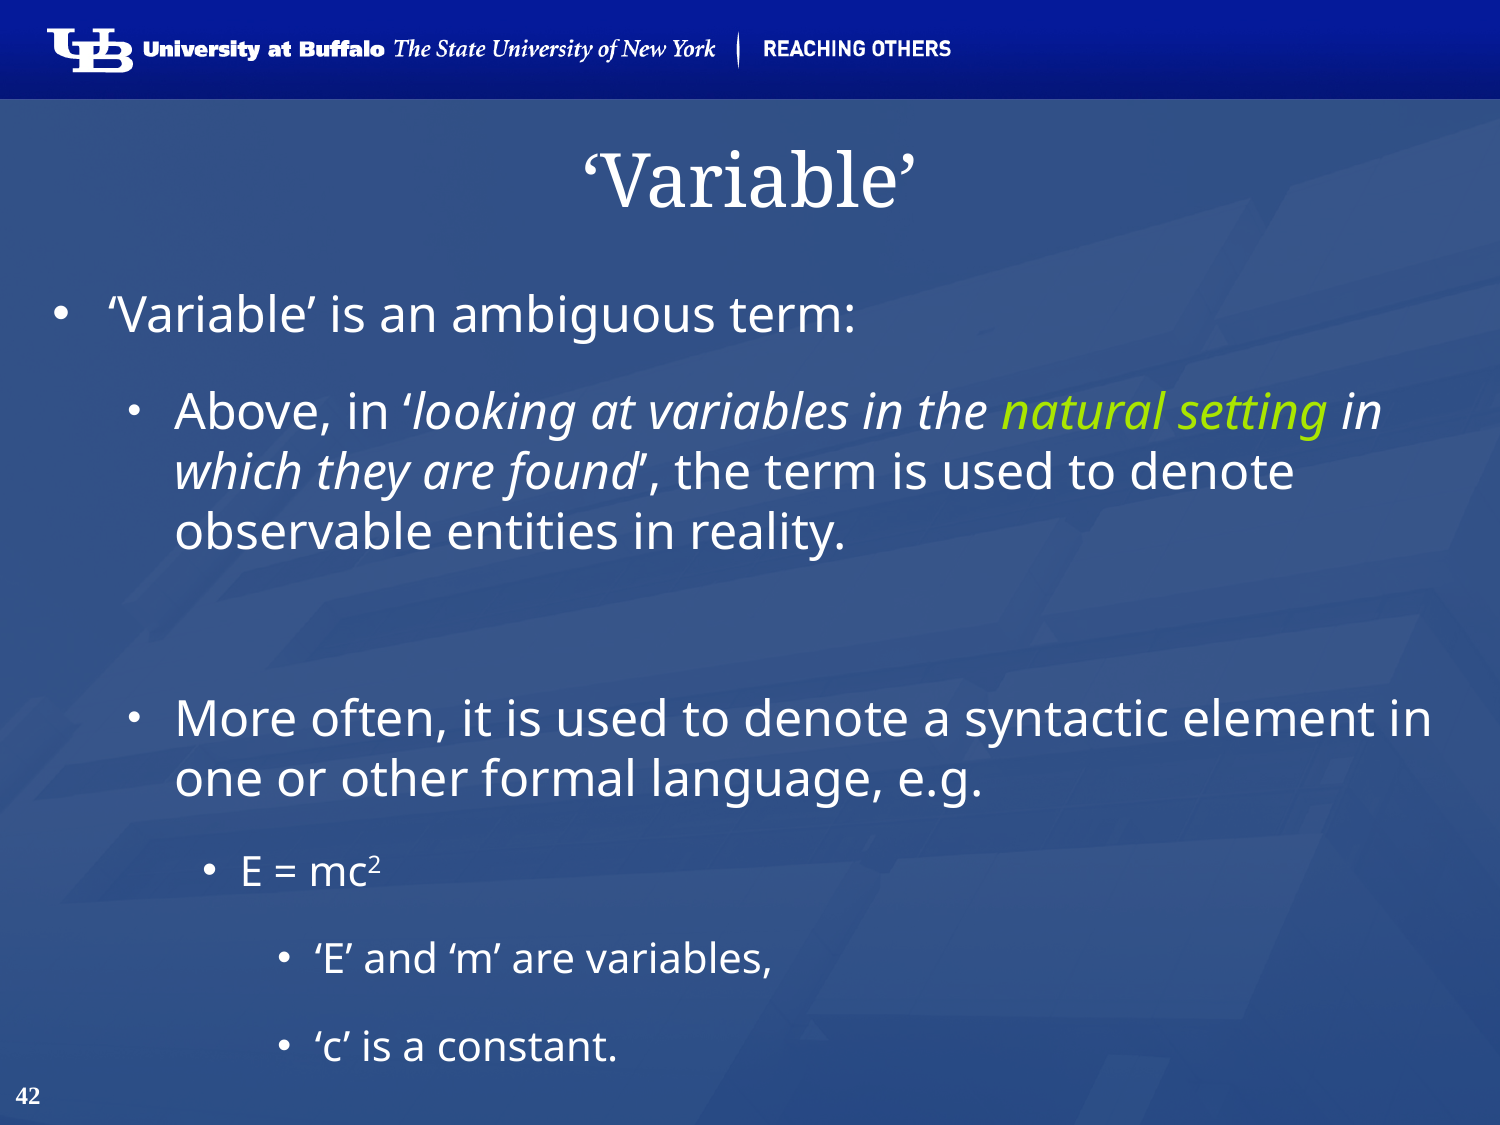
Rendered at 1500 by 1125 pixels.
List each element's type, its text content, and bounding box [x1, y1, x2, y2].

title ‘Variable’ [37, 125, 1463, 250]
picture [0, 0, 1500, 99]
slide_number 42 [0, 1064, 75, 1125]
list ‘Variable’ is an ambiguous term: Above, in ‘looking at variables in the natural setting in which they are found’, the term is used to denote observable entities in reality. More often, it is used to denote a syntactic element in one or other formal language, e.g. E = mc2 ‘E’ and ‘m’ are variables, ‘c’ is a constant. [37, 275, 1463, 1088]
